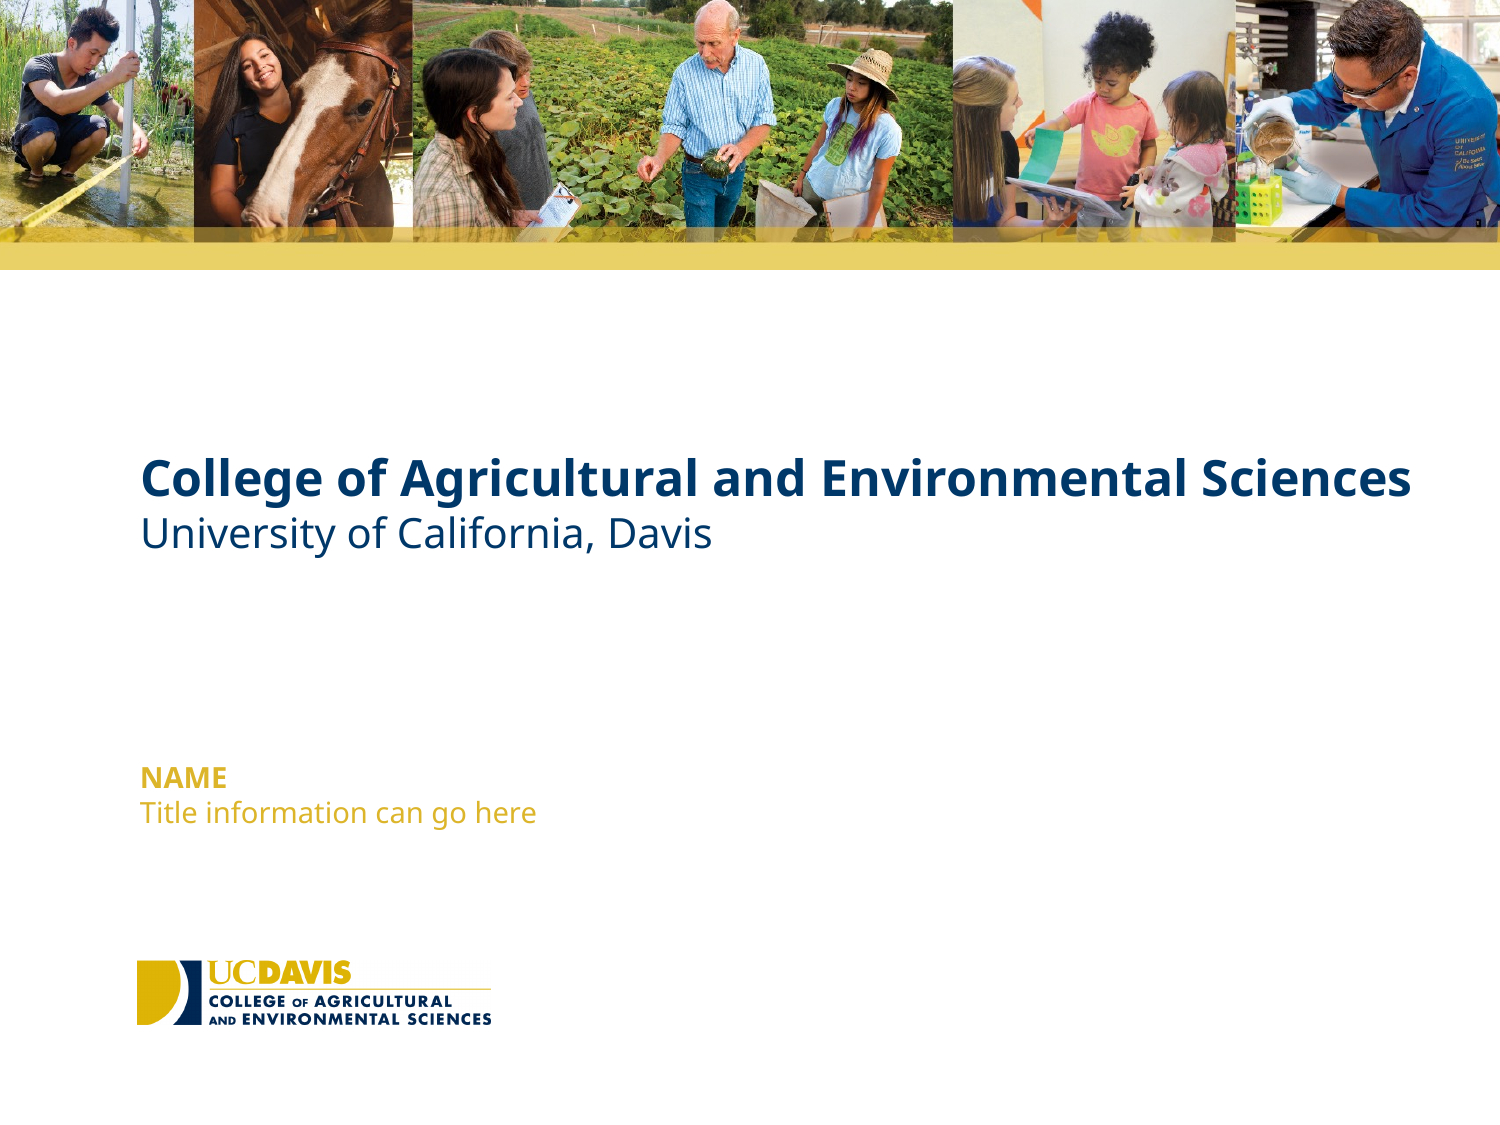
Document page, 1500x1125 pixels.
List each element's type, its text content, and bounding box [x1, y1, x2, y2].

text_box College of Agricultural and Environmental Sciences University of California, Davis [125, 439, 1438, 838]
picture [0, 0, 1500, 271]
picture [137, 959, 492, 1026]
